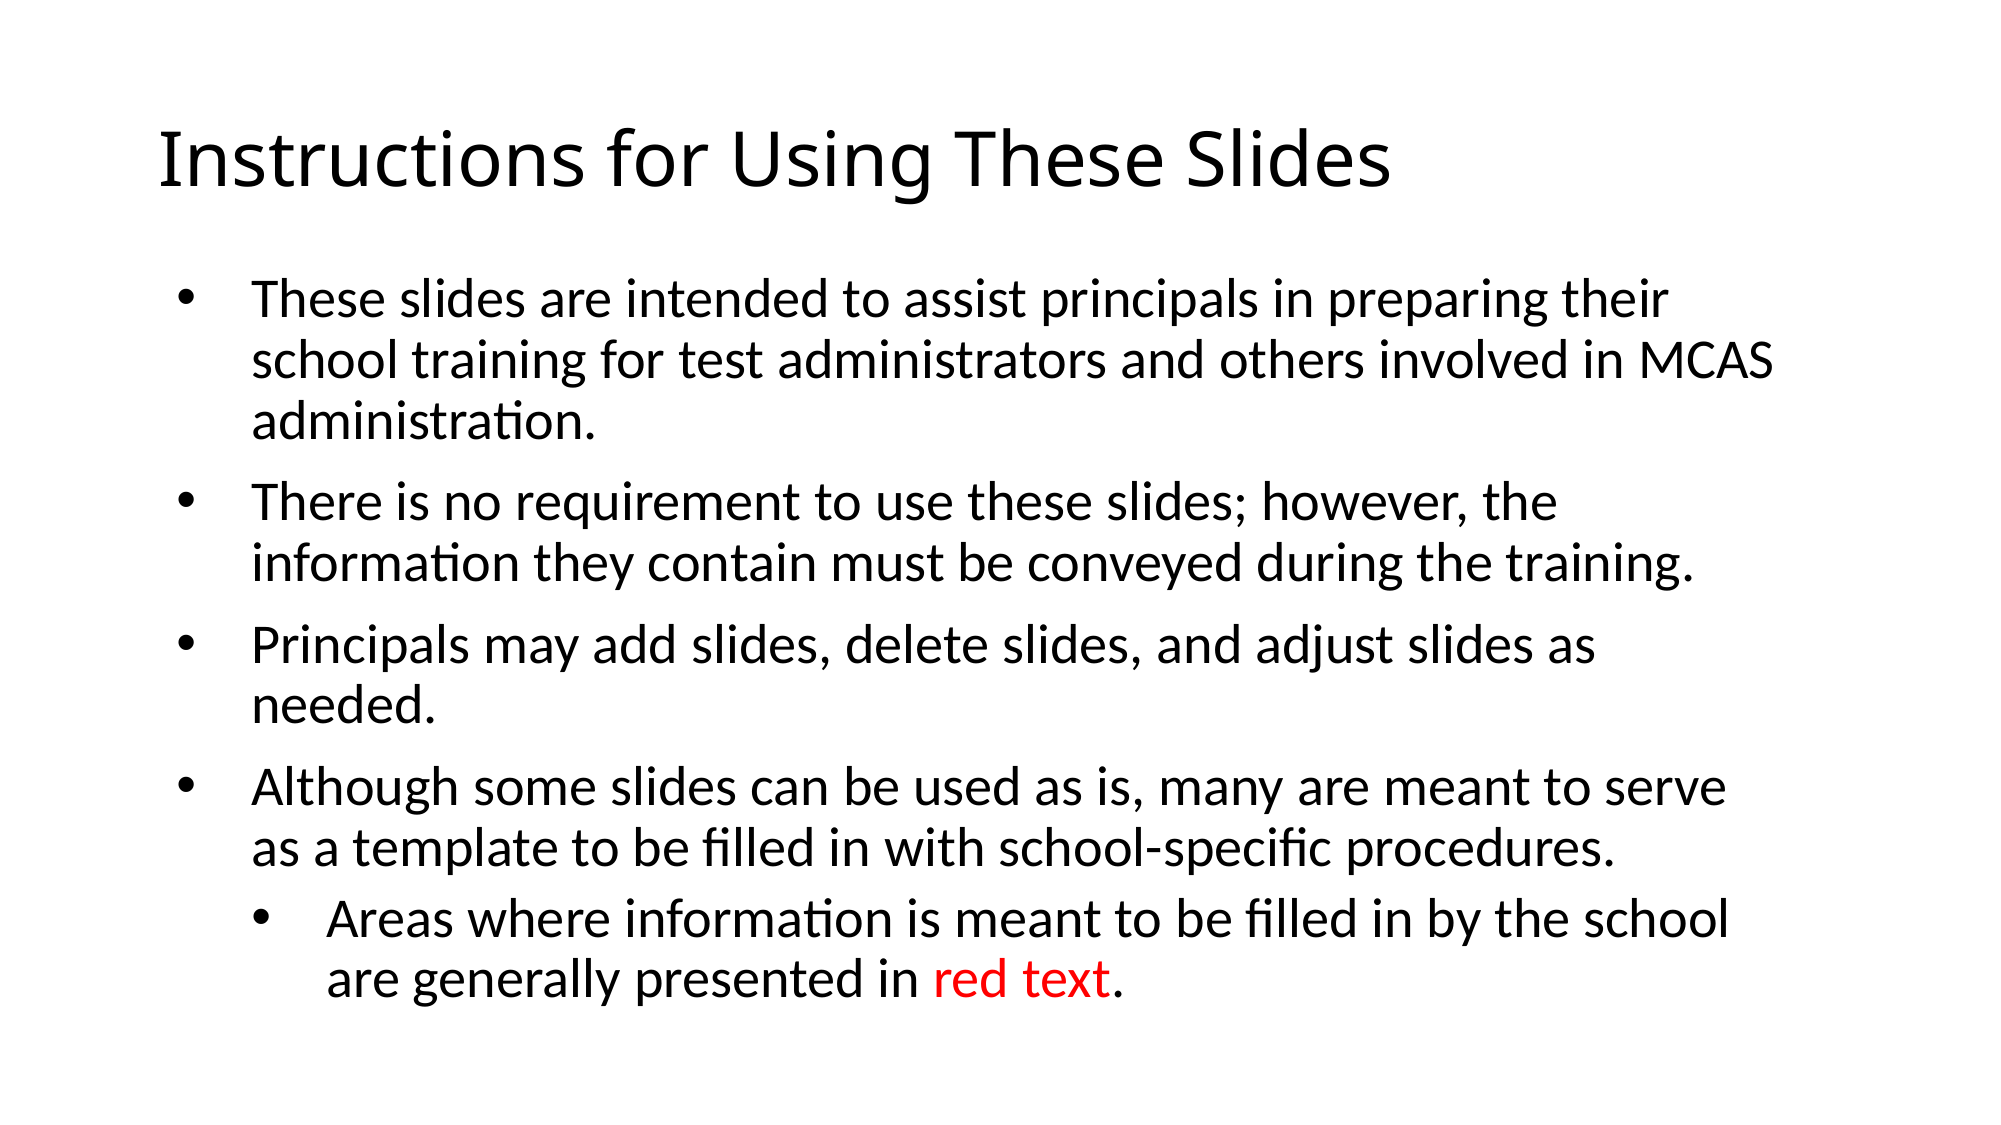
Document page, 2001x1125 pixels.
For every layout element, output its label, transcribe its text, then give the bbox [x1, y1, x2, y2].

title Instructions for Using These Slides [143, 59, 1644, 211]
subtitle These slides are intended to assist principals in preparing their school training for test administrators and others involved in MCAS administration. There is no requirement to use these slides; however, the information they contain must be conveyed during the training. Principals may add slides, delete slides, and adjust slides as needed. Although some slides can be used as is, many are meant to serve as a template to be filled in with school-specific procedures. Areas where information is meant to be filled in by the school are generally presented in red text. [161, 261, 1802, 979]
